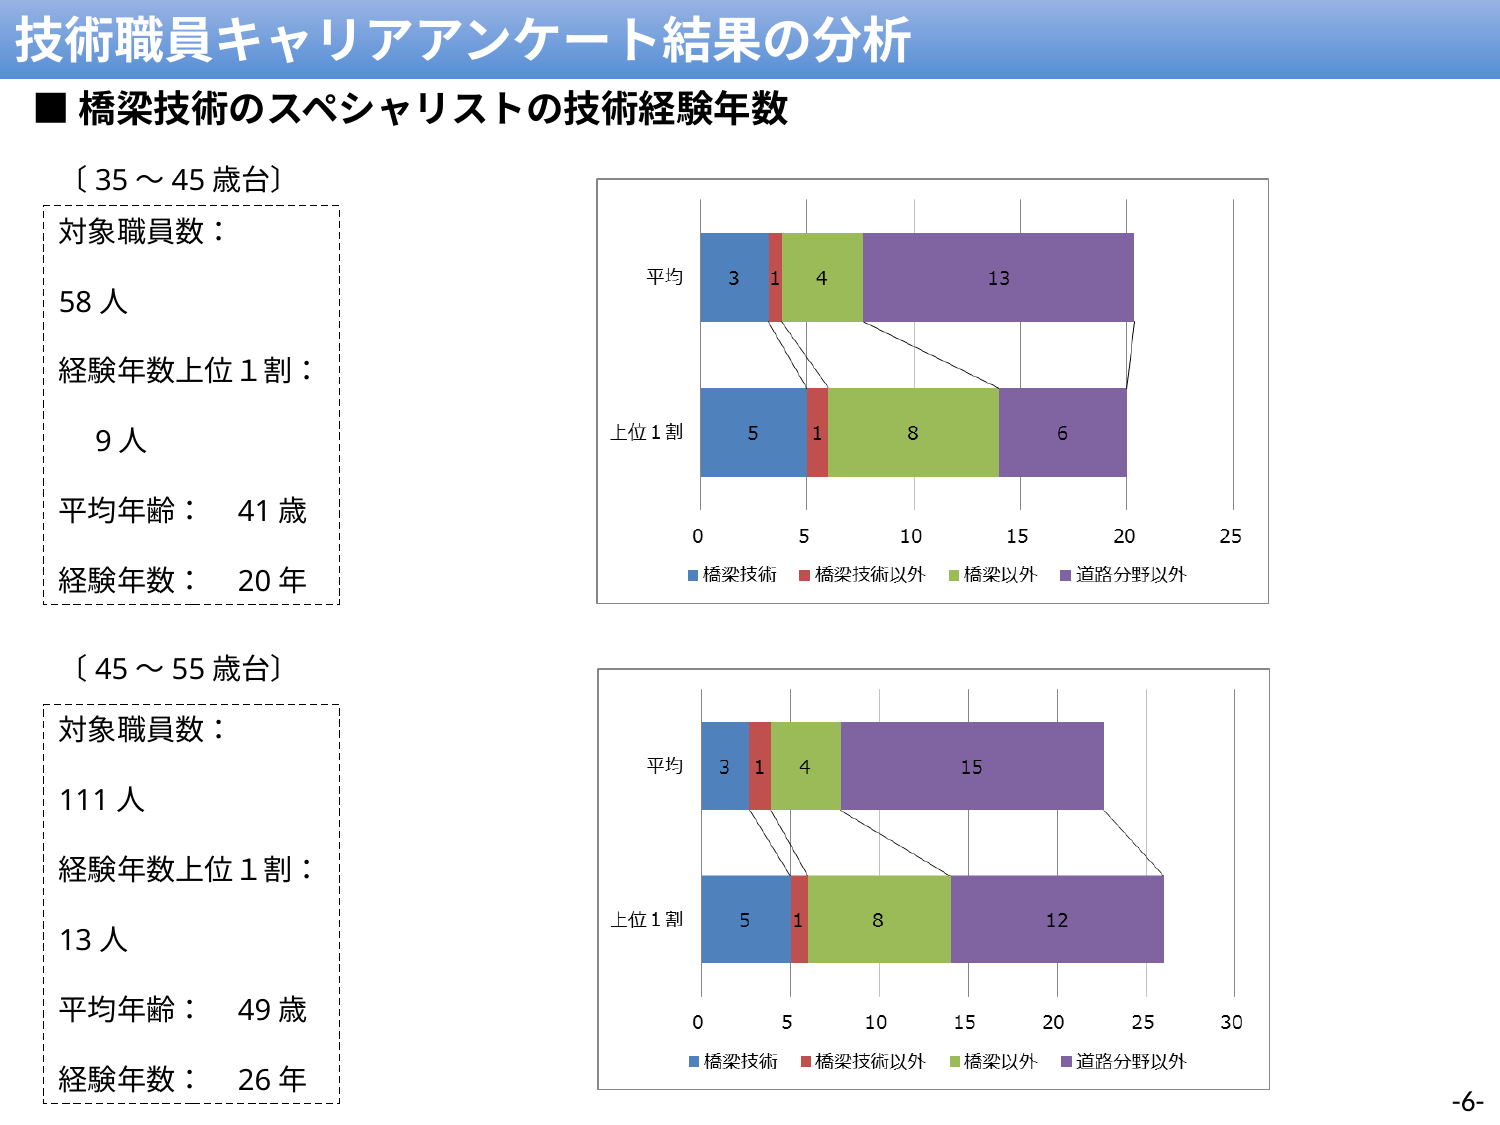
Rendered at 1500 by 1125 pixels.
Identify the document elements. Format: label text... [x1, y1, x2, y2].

text_box 対象職員数： 58人 経験年数上位１割： 9人 平均年齢： 41歳 経験年数： 20年 [43, 205, 340, 605]
picture [596, 178, 1269, 604]
picture [597, 667, 1270, 1090]
text_box 技術職員キャリアアンケート結果の分析 [0, 0, 1500, 80]
text_box 〔45～55歳台〕 [43, 642, 340, 693]
text_box ■橋梁技術のスペシャリストの技術経験年数 [17, 78, 850, 138]
text_box 〔35～45歳台〕 [43, 153, 340, 204]
text_box -6- [1357, 1074, 1500, 1125]
text_box 対象職員数： 111人 経験年数上位１割： 13人 平均年齢： 49歳 経験年数： 26年 [43, 704, 340, 1104]
